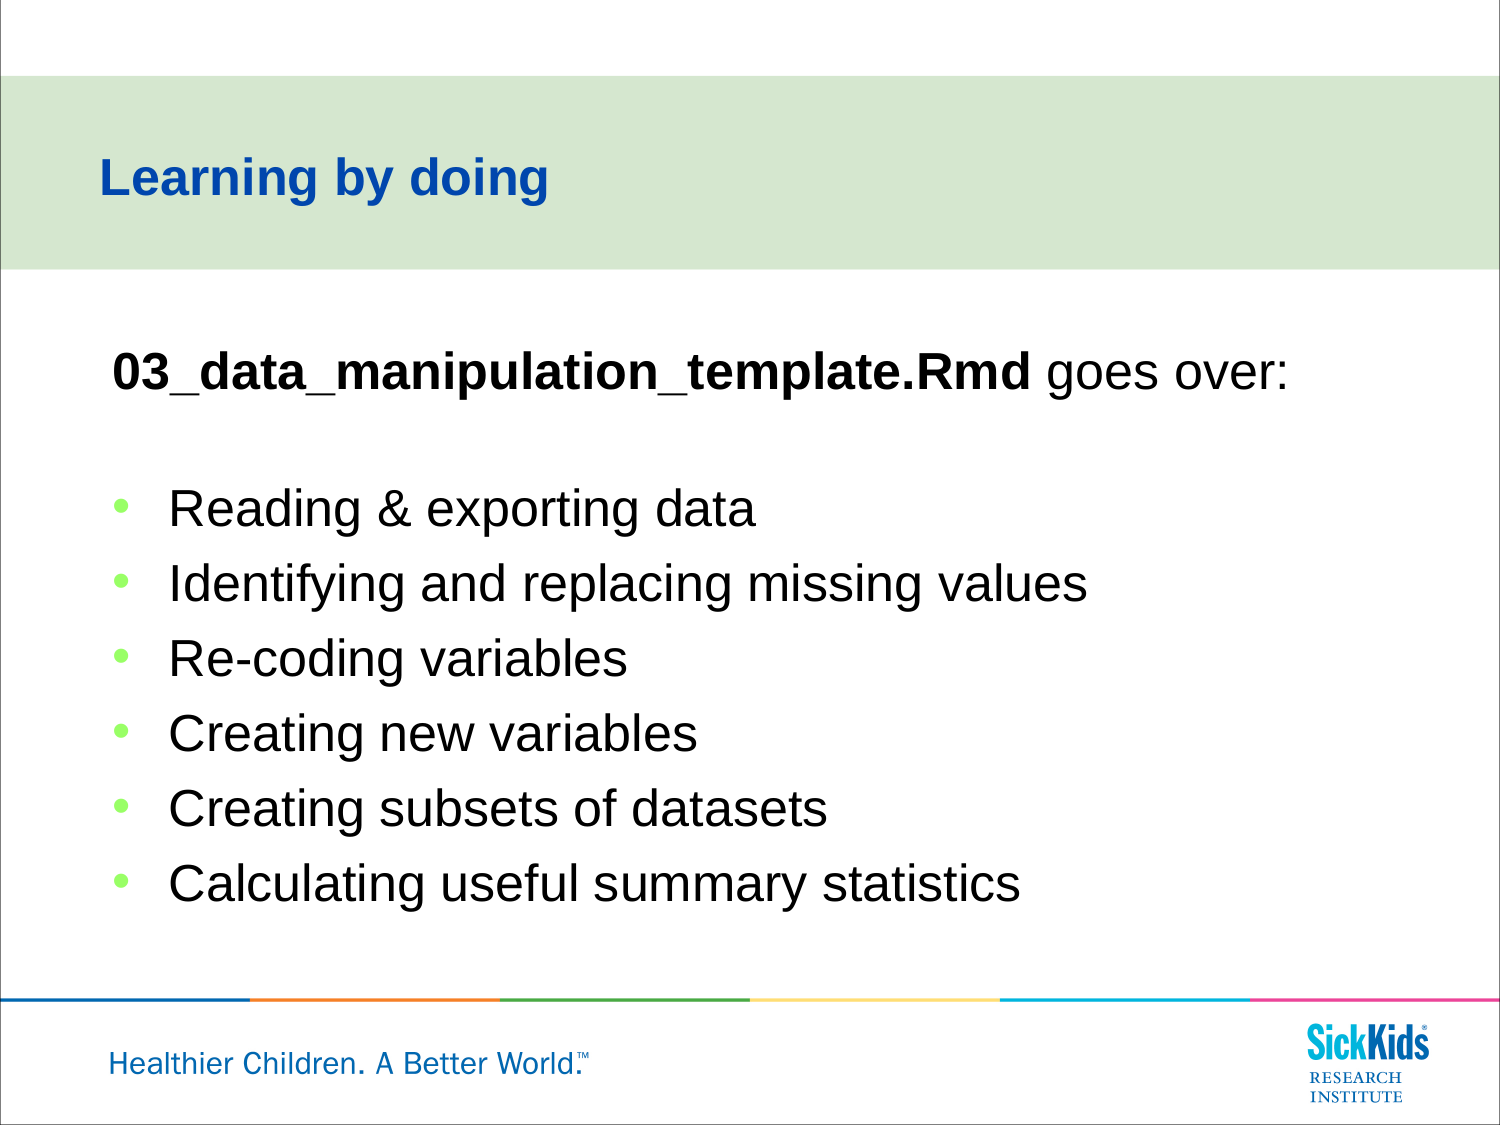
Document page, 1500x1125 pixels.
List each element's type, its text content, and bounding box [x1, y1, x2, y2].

list 03_data_manipulation_template.Rmd goes over: Reading & exporting data Identifying and replacing missing values Re-coding variables Creating new variables Creating subsets of datasets Calculating useful summary statistics [112, 324, 1400, 950]
picture [0, 0, 1500, 1125]
title Learning by doing [99, 112, 1476, 238]
